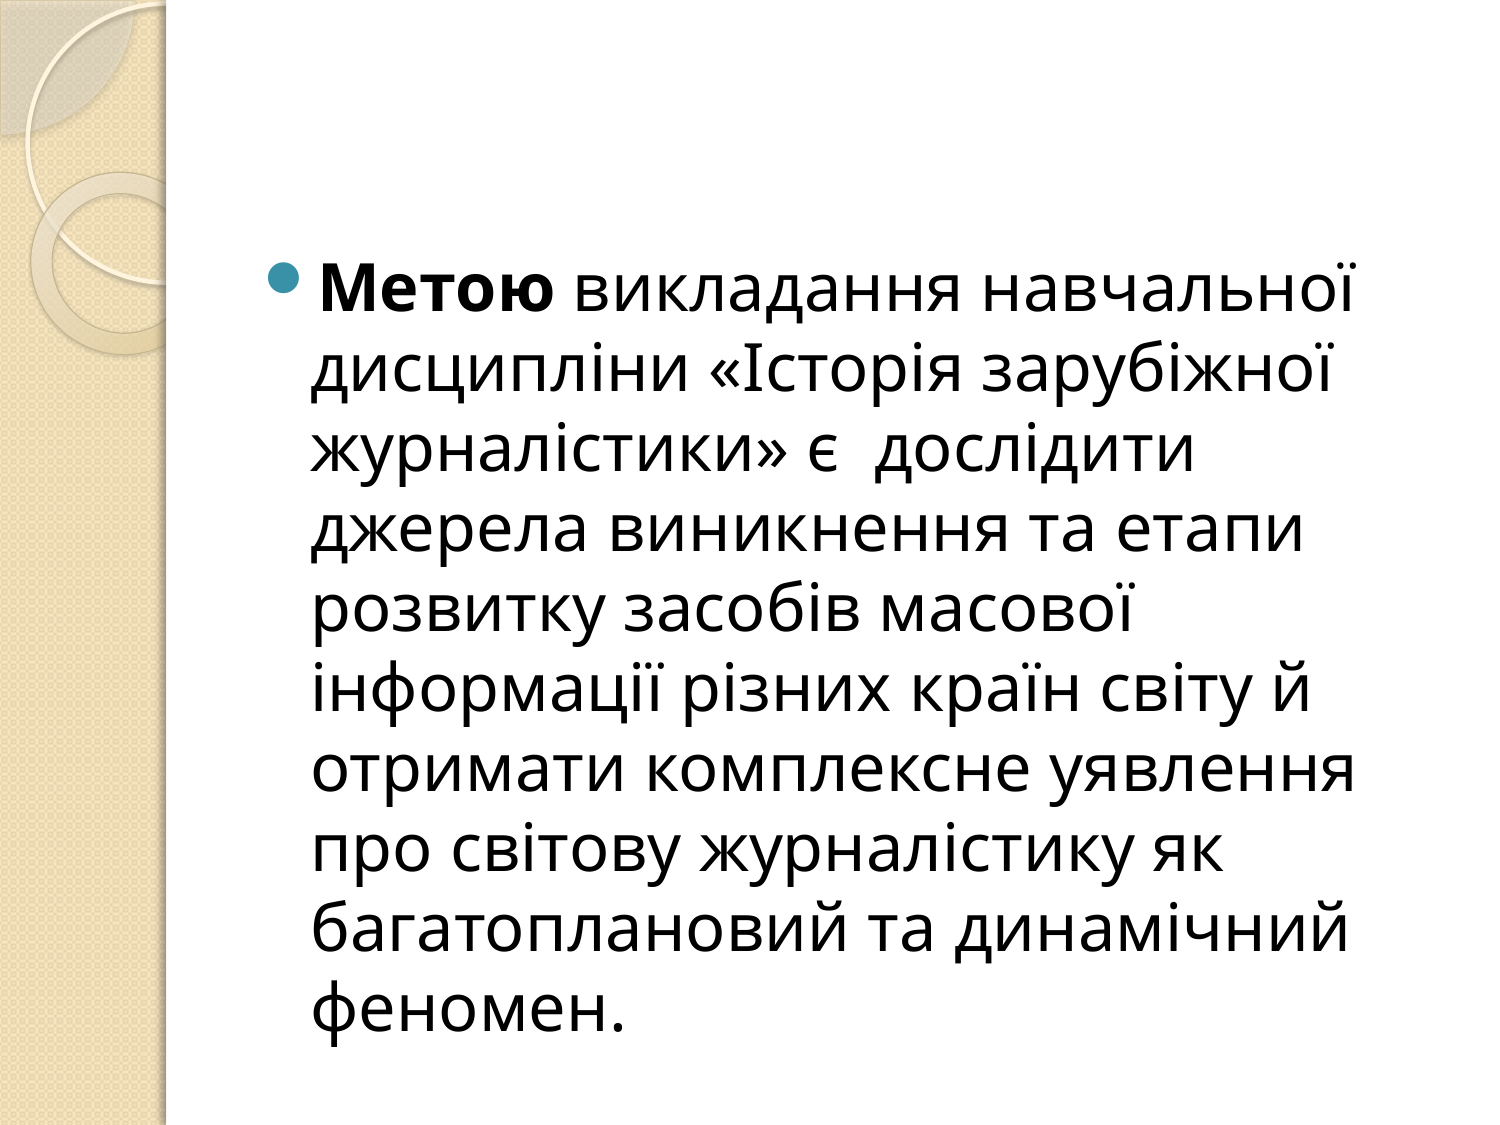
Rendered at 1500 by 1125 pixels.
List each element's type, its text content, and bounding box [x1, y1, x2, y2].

list Метою викладання навчальної дисципліни «Історія зарубіжної журналістики» є дослідити джерела виникнення та етапи розвитку засобів масової інформації різних країн світу й отримати комплексне уявлення про світову журналістику як багатоплановий та динамічний феномен. [235, 237, 1466, 1025]
